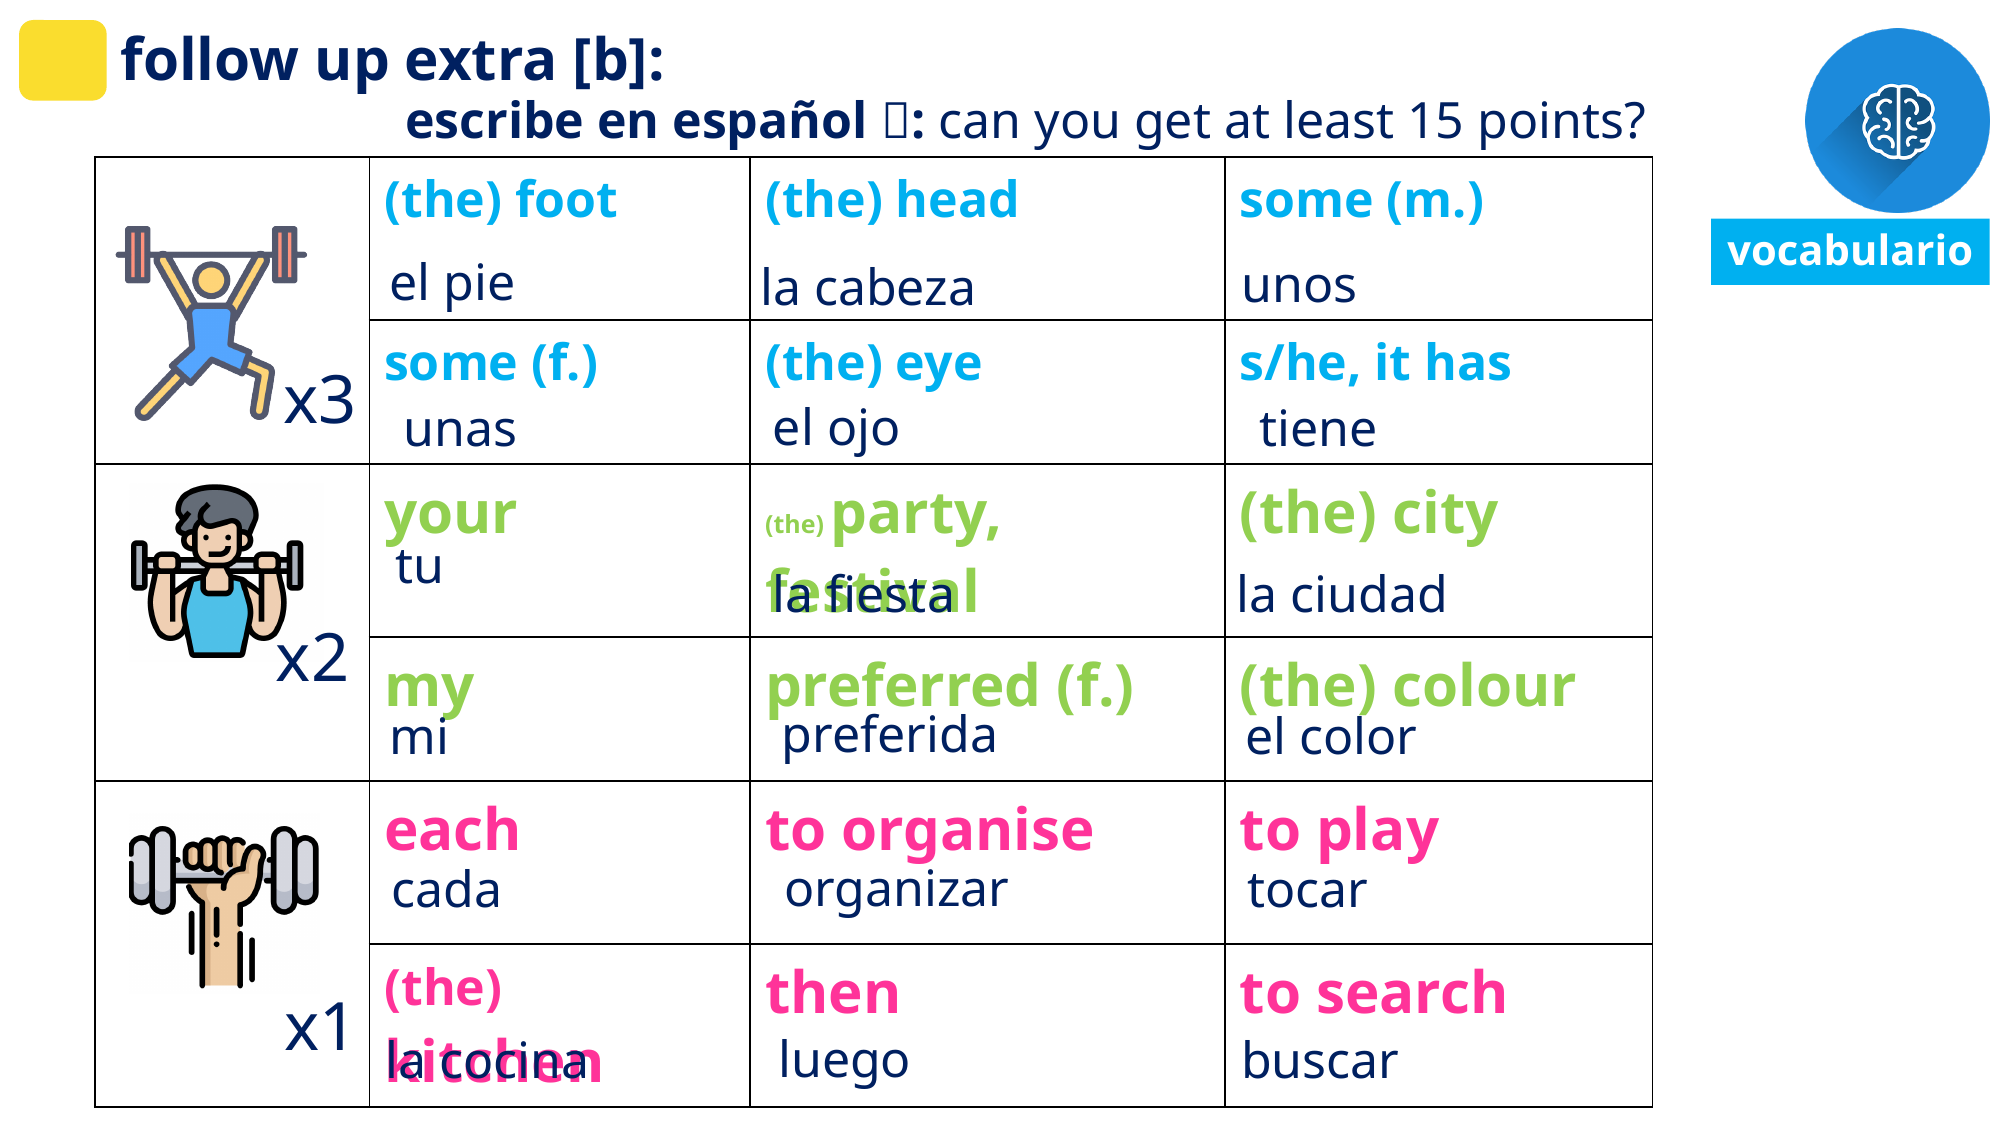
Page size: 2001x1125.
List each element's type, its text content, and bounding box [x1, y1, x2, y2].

table_cell to organise [751, 782, 1224, 943]
text_box escribe en español 📝: can you get at least 15 points? [390, 80, 1788, 156]
text_box preferida [767, 695, 1130, 771]
text_box la cocina [370, 1020, 734, 1096]
picture [129, 483, 324, 662]
text_box x2 [261, 606, 365, 702]
table_cell (the) colour [1226, 638, 1652, 780]
table_cell [96, 782, 369, 1106]
text_box luego [763, 1019, 1127, 1095]
text_box tocar [1232, 850, 1596, 926]
text_box tu [380, 526, 744, 602]
table_header (the) head [751, 158, 1224, 319]
text_box vocabulario [1711, 218, 1990, 285]
text_box organizar [769, 849, 1133, 924]
text_box cada [377, 850, 740, 926]
text_box unas [389, 389, 752, 464]
picture [113, 226, 309, 422]
text_box x3 [268, 349, 372, 445]
text_box unos [1226, 245, 1590, 320]
text_box el ojo [758, 388, 1121, 463]
text_box la fiesta [758, 554, 1121, 630]
text_box el pie [374, 243, 738, 319]
table_cell (the) party, festival [751, 465, 1224, 636]
text_box la cabeza [745, 247, 1109, 323]
table_cell (the) kitchen [370, 945, 749, 1106]
picture [129, 813, 320, 994]
text_box la ciudad [1222, 554, 1585, 630]
text_box buscar [1226, 1020, 1590, 1096]
table_cell your [370, 465, 749, 636]
text_box mi [374, 696, 738, 772]
title follow up extra [b]: [105, 14, 734, 110]
table_cell (the) city [1226, 465, 1652, 636]
text_box [20, 21, 106, 100]
text_box tiene [1244, 389, 1608, 464]
table_cell [96, 465, 369, 780]
table_header [96, 158, 369, 463]
table_cell preferred (f.) [751, 638, 1224, 780]
table_header some (m.) [1226, 158, 1652, 319]
table_cell to search [1226, 945, 1652, 1106]
table_cell some (f.) [370, 321, 749, 463]
table_cell my [370, 638, 749, 780]
picture [1805, 28, 1990, 213]
table_cell (the) eye [751, 321, 1224, 463]
table_cell then [751, 945, 1224, 1106]
text_box x1 [269, 975, 373, 1071]
text_box el color [1230, 696, 1593, 772]
table_cell s/he, it has [1226, 321, 1652, 463]
table_cell to play [1226, 782, 1652, 943]
table_header (the) foot [370, 158, 749, 319]
table_cell each [370, 782, 749, 943]
